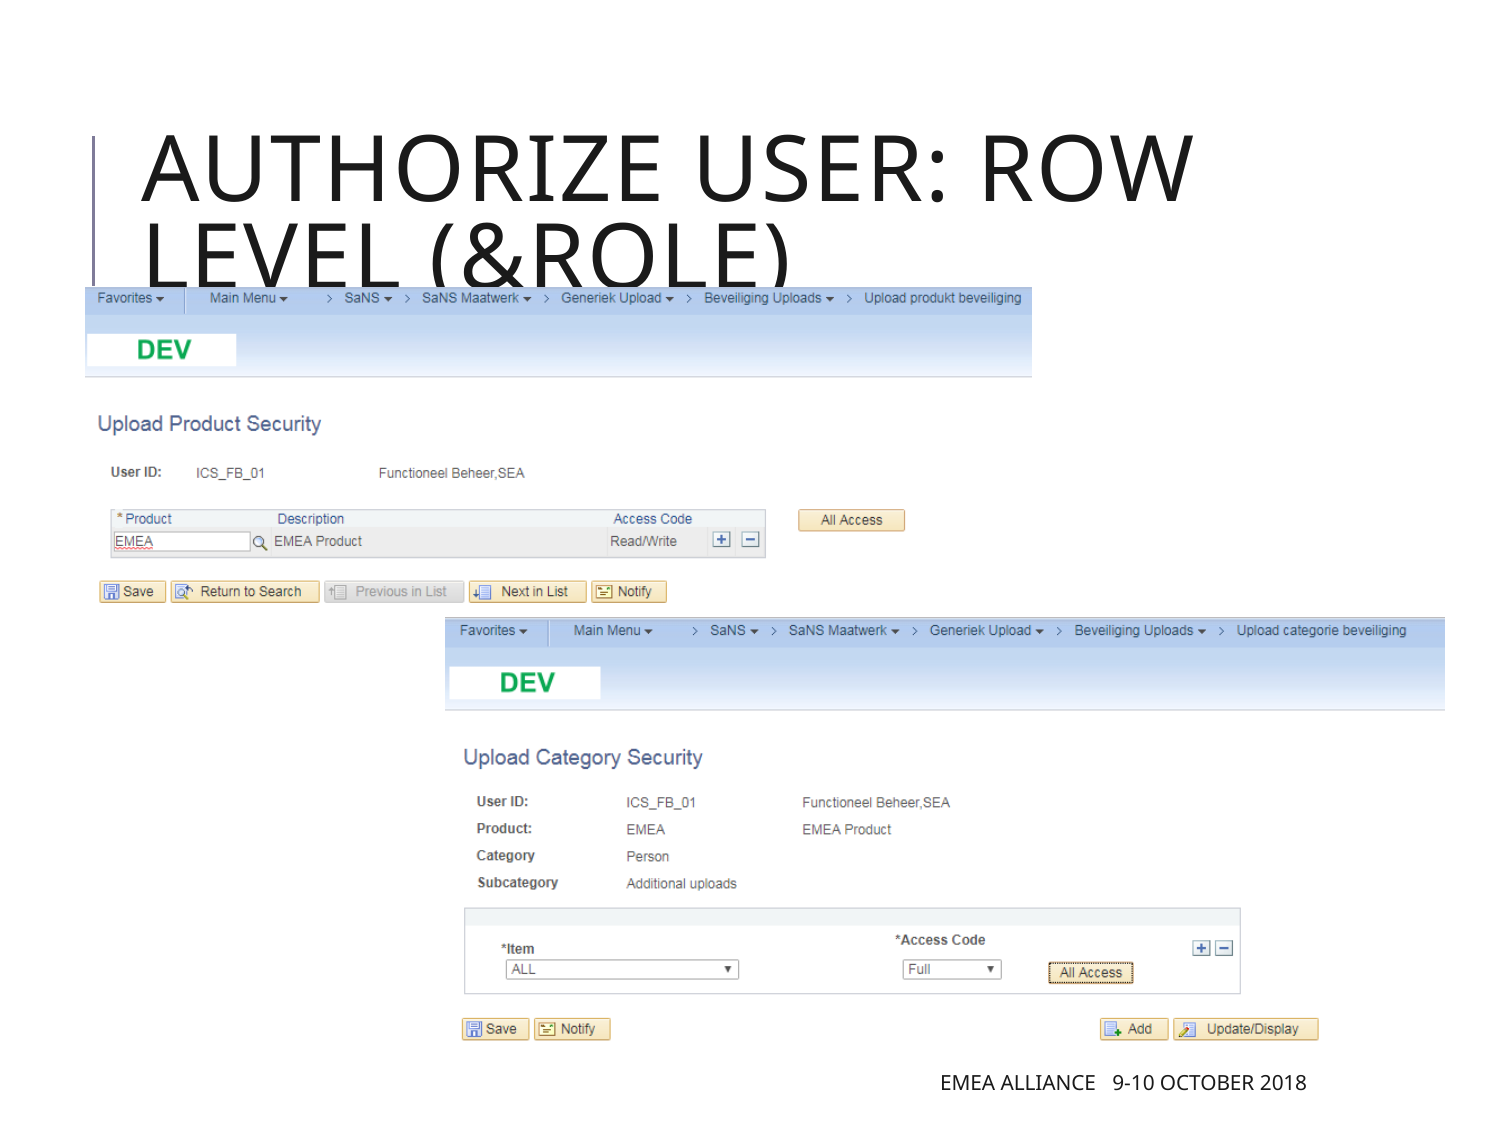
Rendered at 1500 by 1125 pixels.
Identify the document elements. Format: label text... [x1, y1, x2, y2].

title Authorize user: row level (&role) [126, 96, 1322, 342]
footer EMEA Alliance 9-10 October 2018 [595, 1081, 1322, 1107]
picture [84, 287, 1445, 1073]
